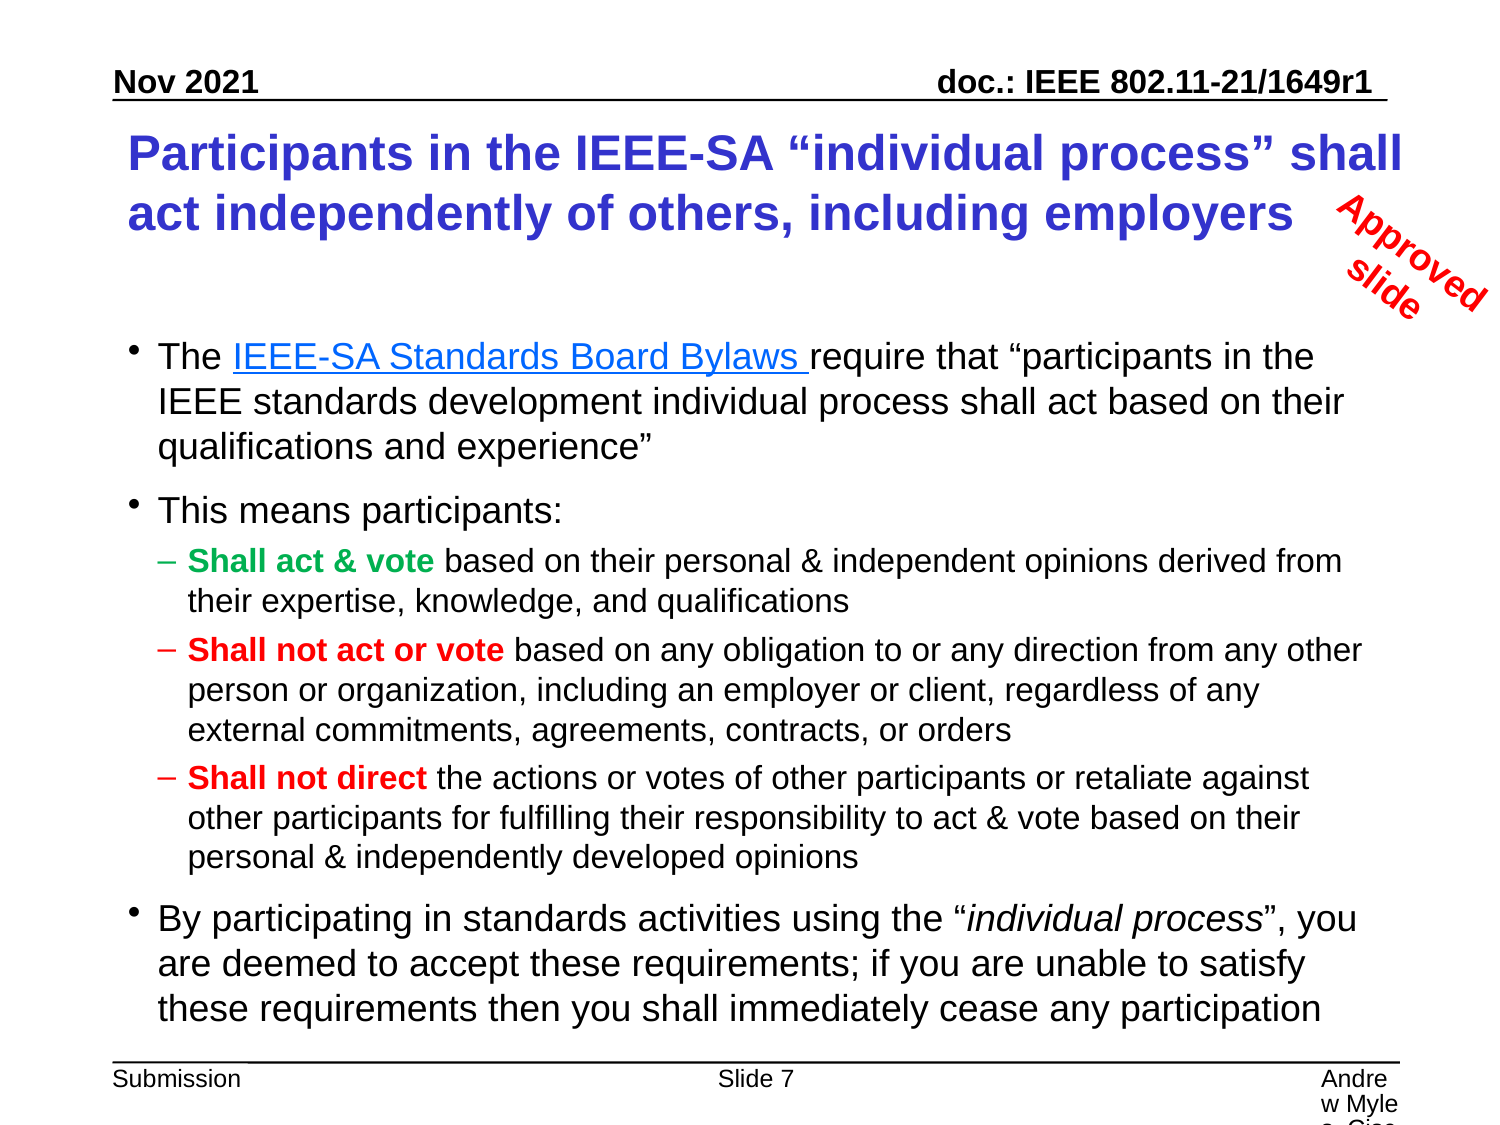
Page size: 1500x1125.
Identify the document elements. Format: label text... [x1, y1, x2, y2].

footer Andrew Myles, Cisco [1320, 1061, 1402, 1093]
list The IEEE-SA Standards Board Bylaws require that “participants in the IEEE standards development individual process shall act based on their qualifications and experience” This means participants: Shall act & vote based on their personal & independent opinions derived from their expertise, knowledge, and qualifications Shall not act or vote based on any obligation to or any direction from any other person or organization, including an employer or client, regardless of any external commitments, agreements, contracts, or orders Shall not direct the actions or votes of other participants or retaliate against other participants for fulfilling their responsibility to act & vote based on their personal & independently developed opinions By participating in standards activities using the “individual process”, you are deemed to accept these requirements; if you are unable to satisfy these requirements then you shall immediately cease any participation [112, 324, 1388, 1000]
slide_number Slide 7 [709, 1061, 803, 1093]
text_box Approved slide [1237, 146, 1500, 425]
title Participants in the IEEE-SA “individual process” shall act independently of others, including employers [112, 112, 1475, 288]
